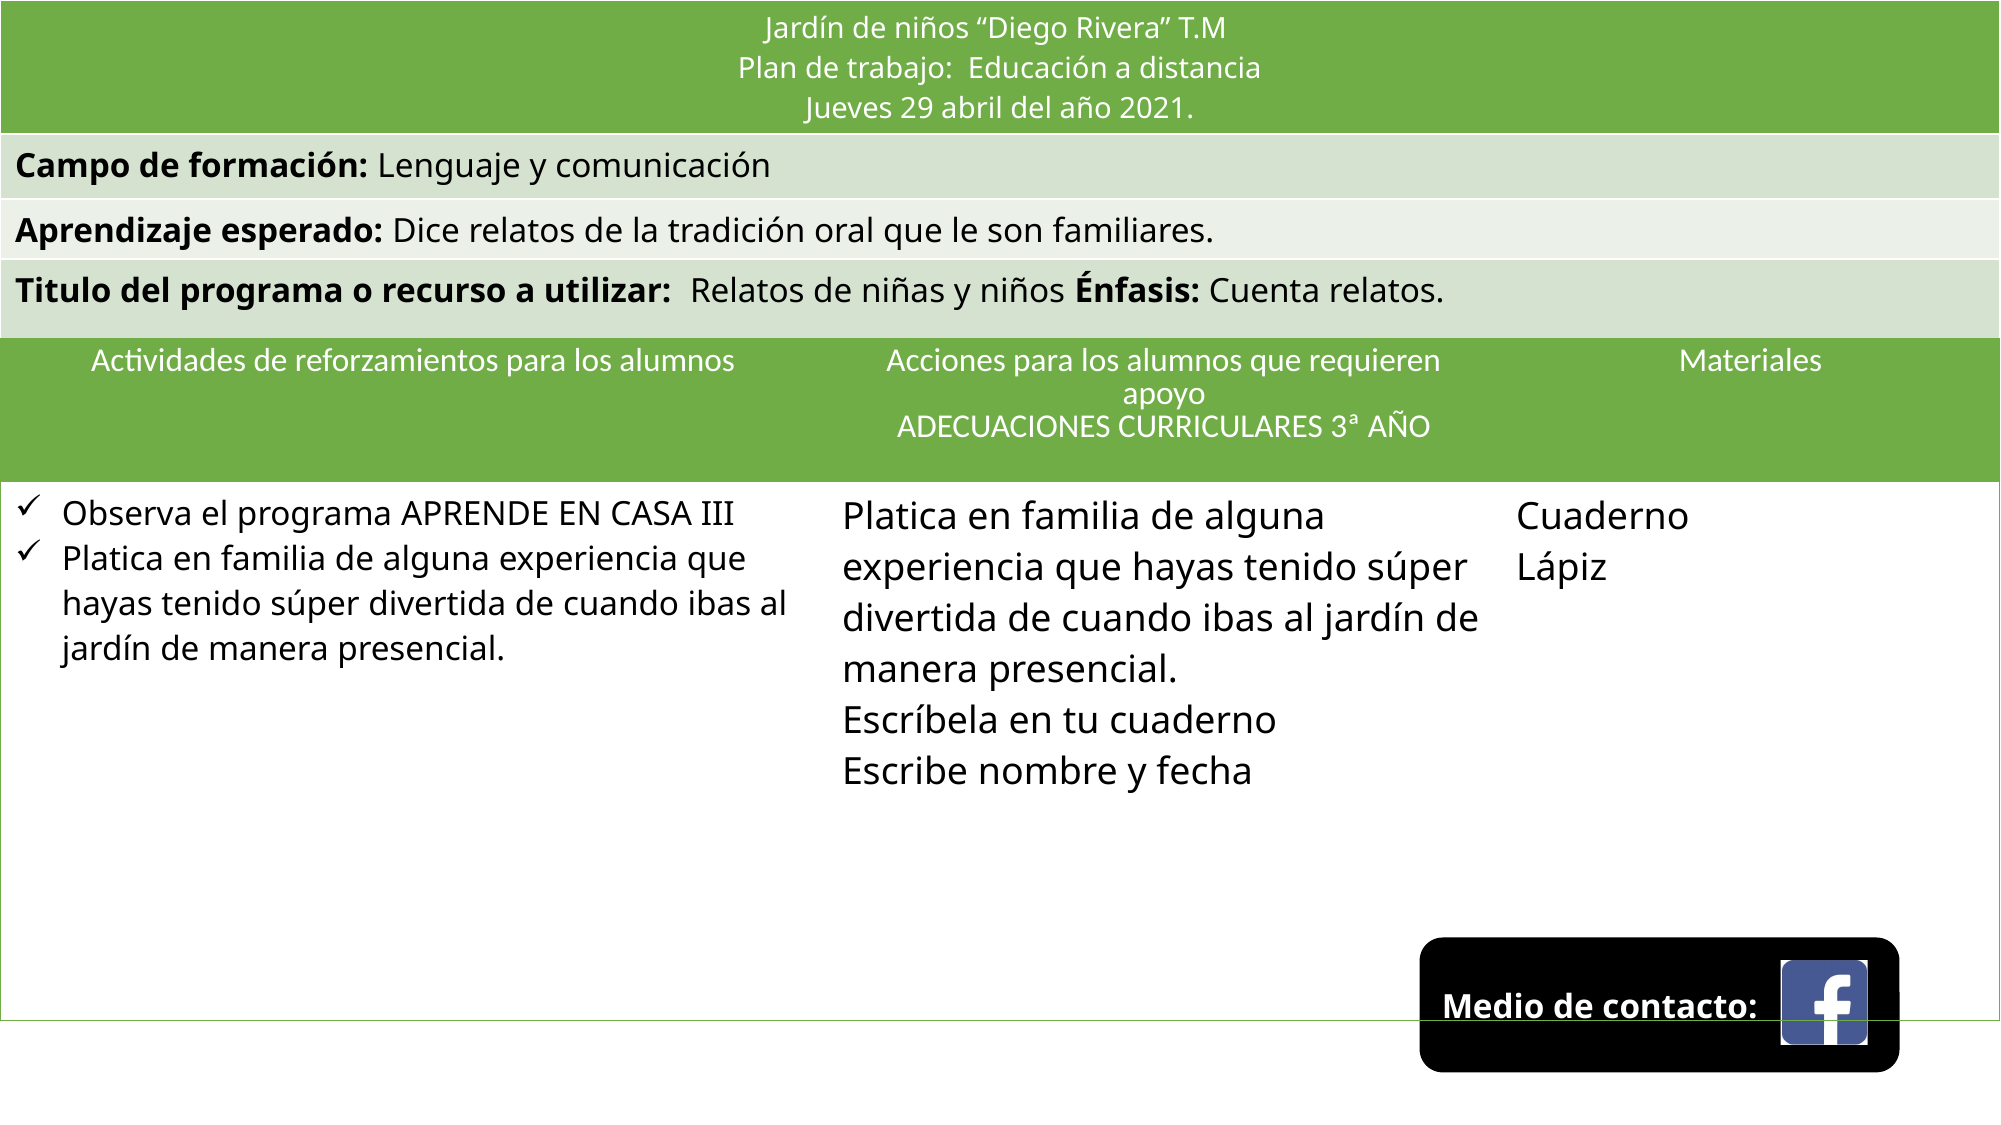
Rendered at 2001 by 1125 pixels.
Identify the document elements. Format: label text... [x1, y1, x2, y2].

table_cell Platica en familia de alguna experiencia que hayas tenido súper divertida de cuando ibas al jardín de manera presencial. Escríbela en tu cuaderno Escribe nombre y fecha [827, 482, 1501, 1020]
table_header Acciones para los alumnos que requieren apoyo ADECUACIONES CURRICULARES 3ª AÑO [827, 339, 1501, 482]
table_cell Titulo del programa o recurso a utilizar: Relatos de niñas y niños Énfasis: Cuenta relatos. [1, 260, 1999, 338]
table_header Actividades de reforzamientos para los alumnos [1, 339, 827, 482]
table_cell Observa el programa APRENDE EN CASA III Platica en familia de alguna experiencia que hayas tenido súper divertida de cuando ibas al jardín de manera presencial. [1, 482, 827, 1020]
picture [1780, 959, 1868, 1045]
table_header Materiales [1501, 339, 1999, 482]
table_header Jardín de niños “Diego Rivera” T.M Plan de trabajo: Educación a distancia Jueves 29 abril del año 2021. [1, 1, 1999, 133]
table_cell Campo de formación: Lenguaje y comunicación [1, 135, 1999, 198]
table_cell Cuaderno Lápiz [1501, 482, 1999, 1020]
text_box Medio de contacto: [1419, 1021, 1900, 1073]
table_cell Aprendizaje esperado: Dice relatos de la tradición oral que le son familiares. [1, 200, 1999, 258]
